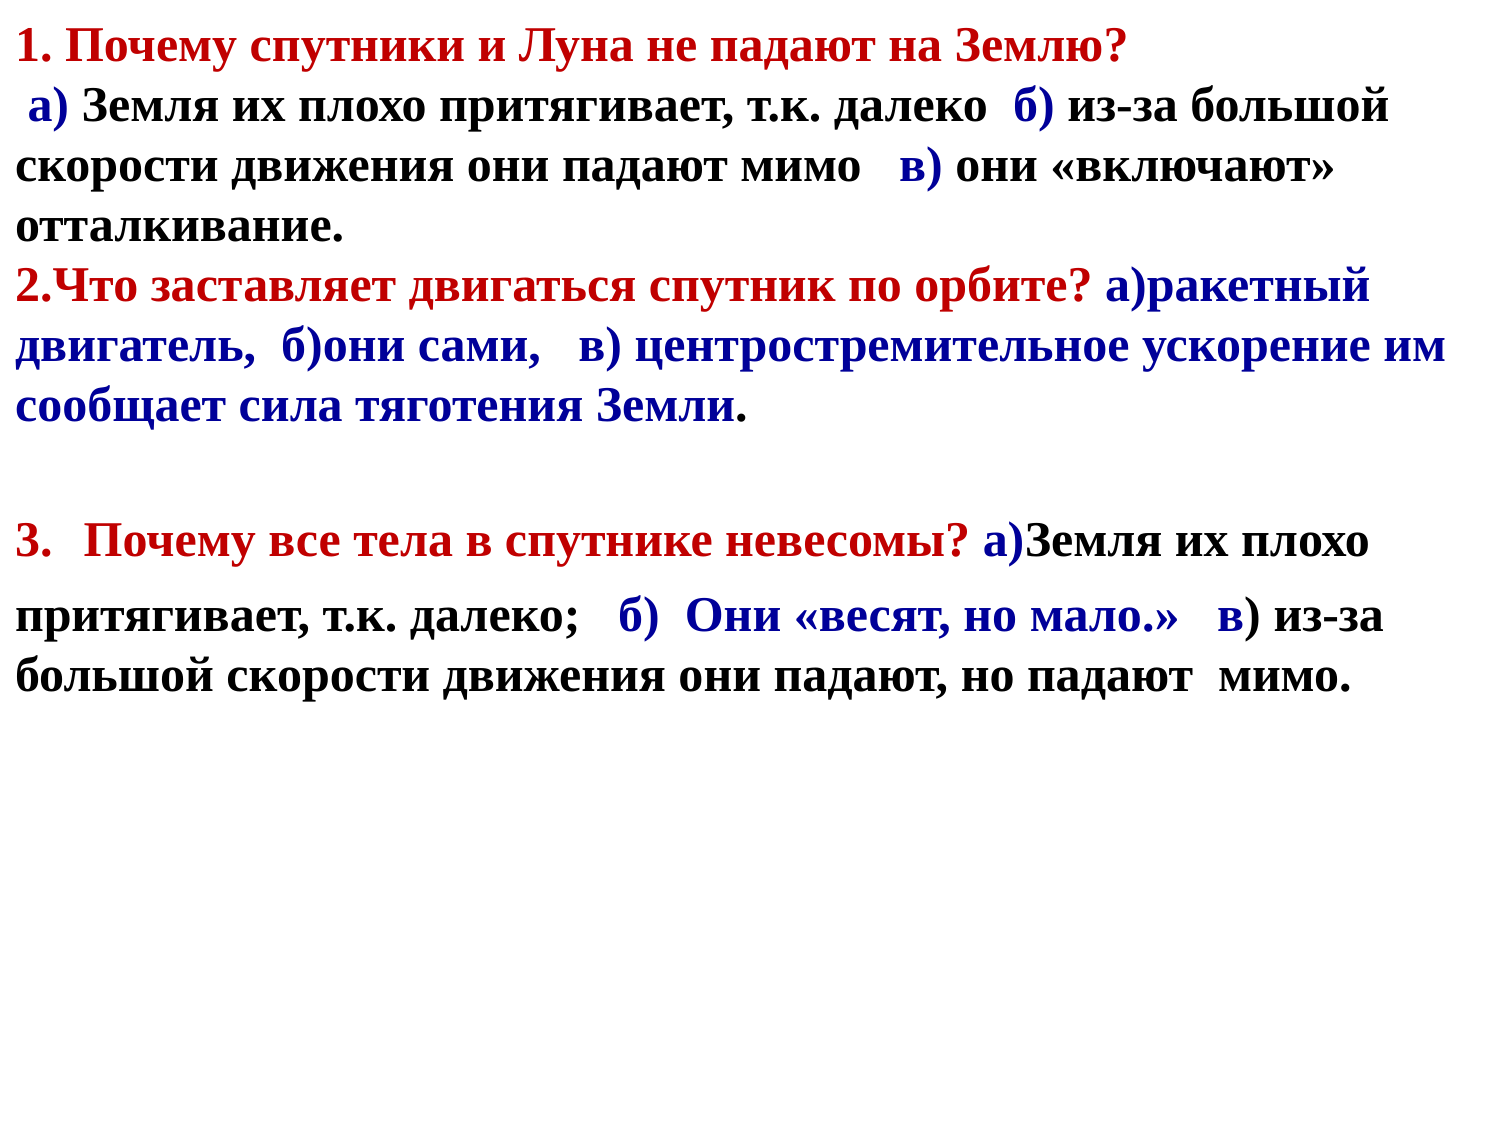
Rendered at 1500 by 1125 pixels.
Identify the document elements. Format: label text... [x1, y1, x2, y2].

text_box 1. Почему спутники и Луна не падают на Землю? а) Земля их плохо притягивает, т.к. далеко б) из-за большой скорости движения они падают мимо в) они «включают» отталкивание. 2.Что заставляет двигаться спутник по орбите? а)ракетный двигатель, б)они сами, в) центростремительное ускорение им сообщает сила тяготения Земли. 3. Почему все тела в спутнике невесомы? а)Земля их плохо притягивает, т.к. далеко; б) Они «весят, но мало.» в) из-за большой скорости движения они падают, но падают мимо. [0, 3, 1500, 709]
